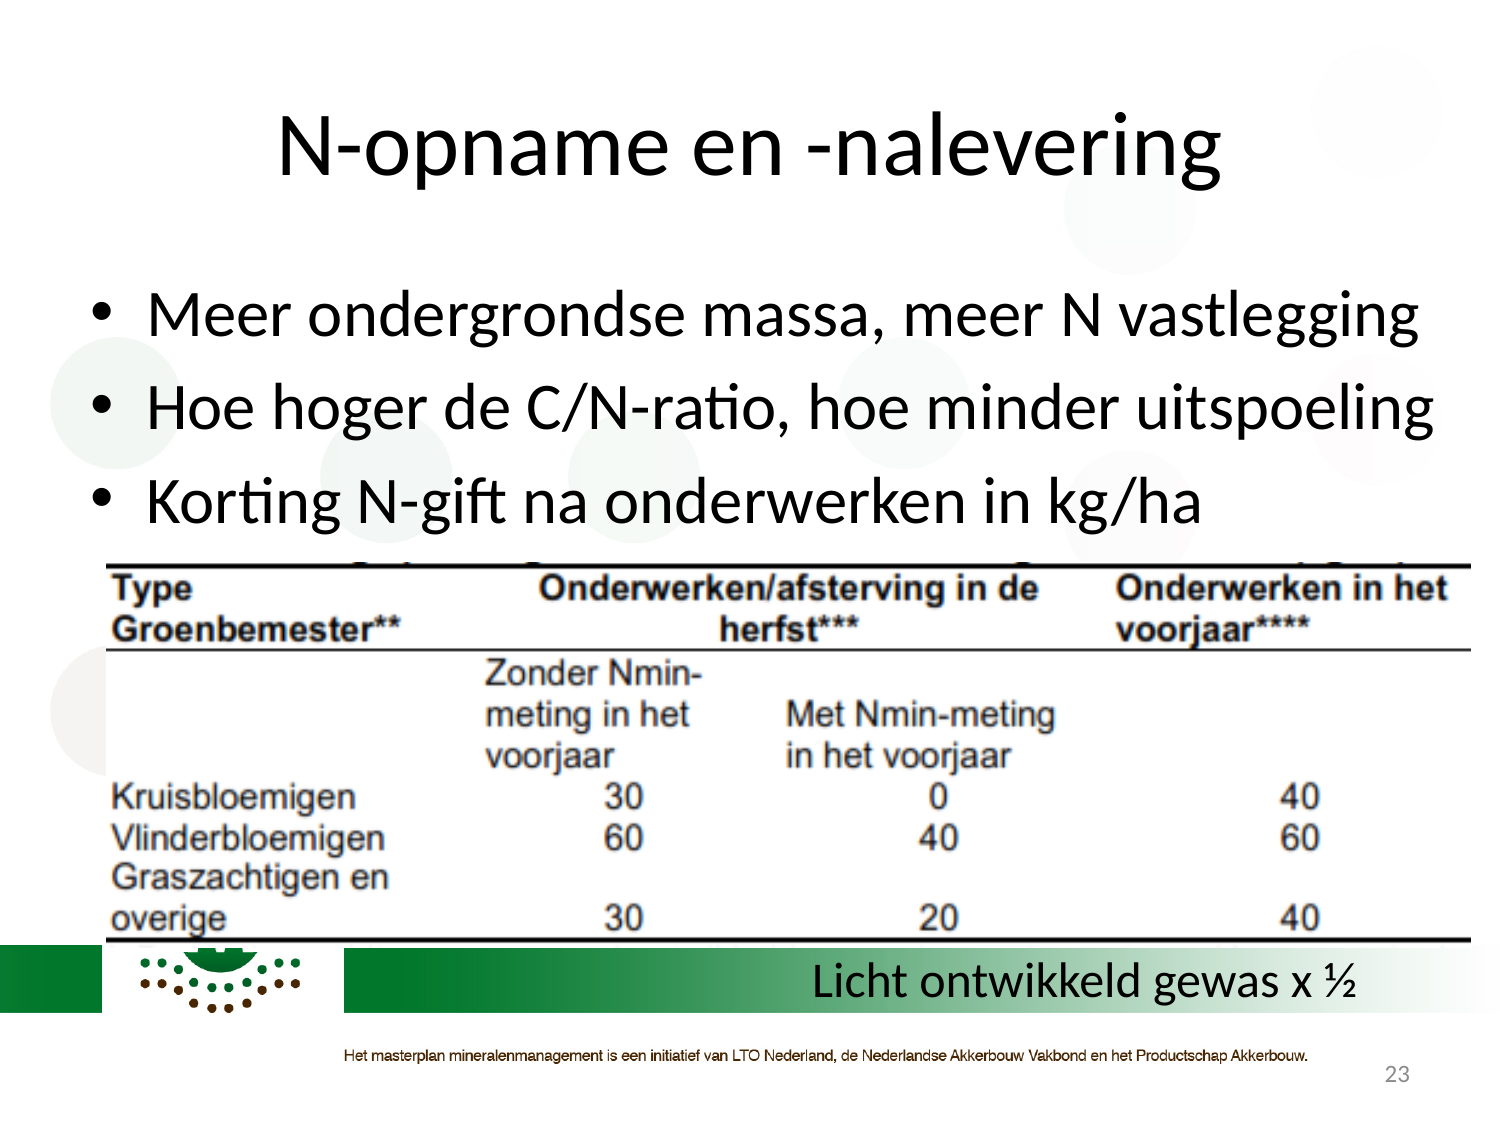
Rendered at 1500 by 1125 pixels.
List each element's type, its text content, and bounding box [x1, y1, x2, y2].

text_box Licht ontwikkeld gewas x ½ [797, 940, 1483, 1016]
slide_number 23 [1074, 1042, 1425, 1103]
title N-opname en -nalevering [75, 45, 1425, 233]
picture [0, 0, 1500, 1125]
list Meer ondergrondse massa, meer N vastlegging Hoe hoger de C/N-ratio, hoe minder uitspoeling Korting N-gift na onderwerken in kg/ha [75, 262, 1471, 1005]
